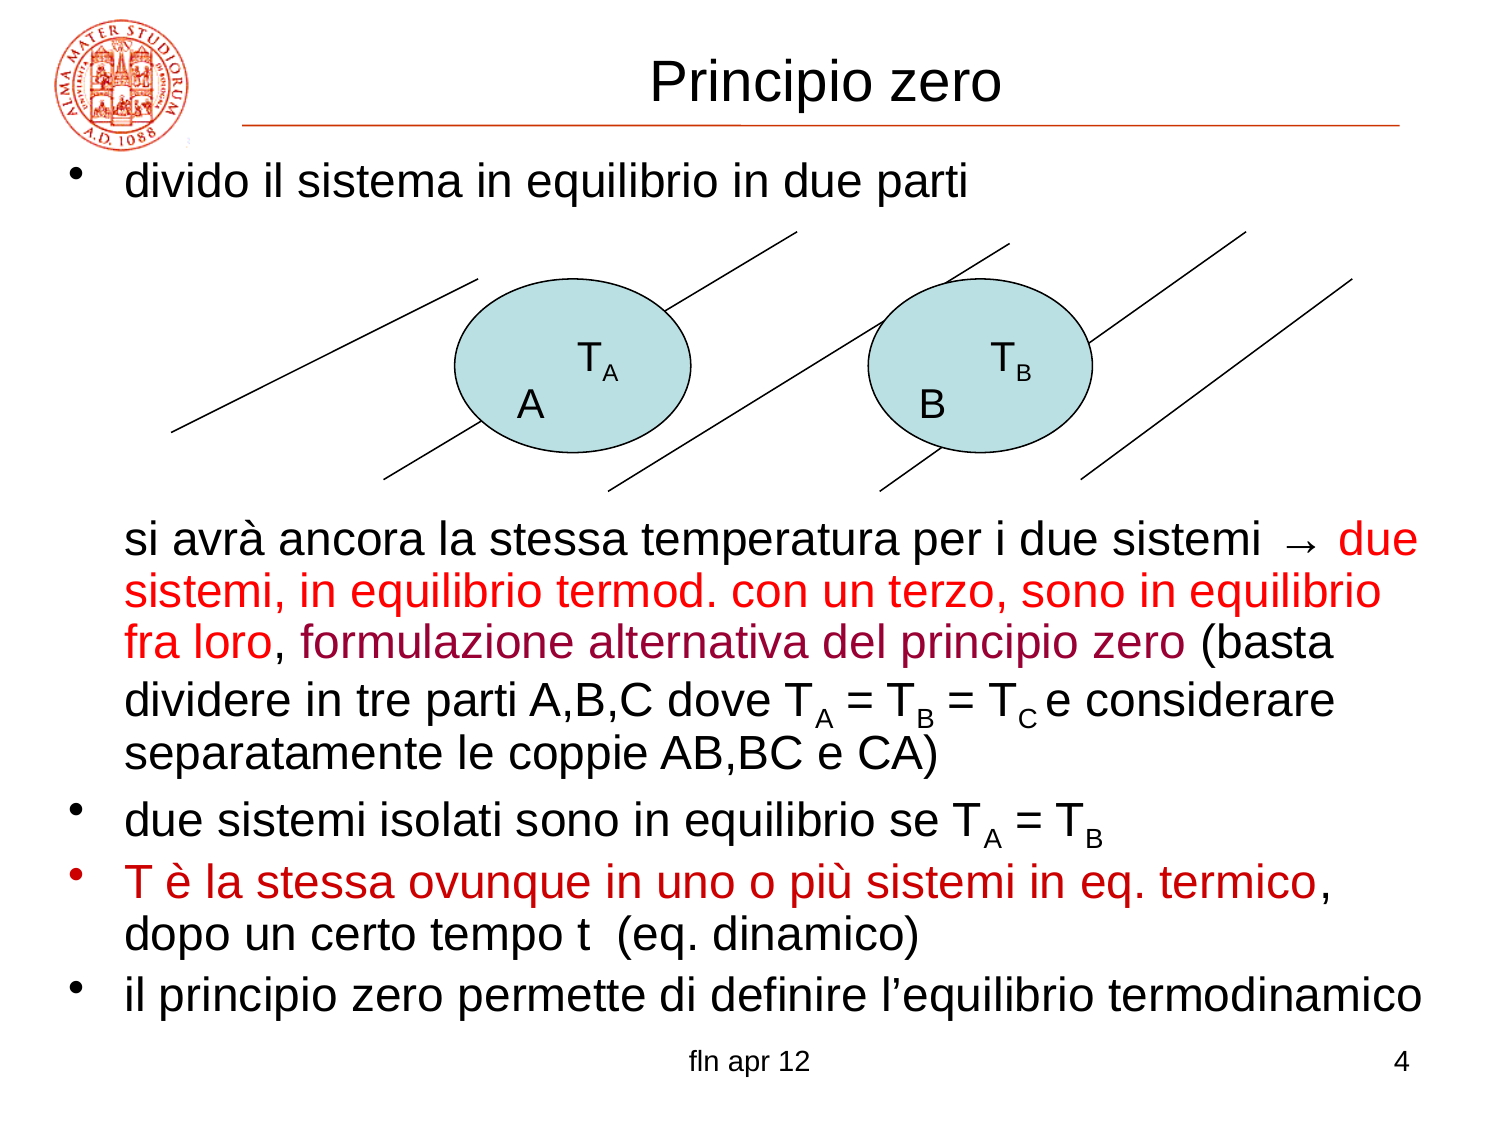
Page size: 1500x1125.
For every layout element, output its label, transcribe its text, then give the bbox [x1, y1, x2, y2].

footer fln apr 12 [512, 1034, 988, 1103]
list divido il sistema in equilibrio in due parti si avrà ancora la stessa temperatura per i due sistemi → due sistemi, in equilibrio termod. con un terzo, sono in equilibrio fra loro, formulazione alternativa del principio zero (basta dividere in tre parti A,B,C dove TA = TB = TC e considerare separatamente le coppie AB,BC e CA) due sistemi isolati sono in equilibrio se TA = TB T è la stessa ovunque in uno o più sistemi in eq. termico, dopo un certo tempo t (eq. dinamico) il principio zero permette di definire l’equilibrio termodinamico [53, 148, 1447, 1000]
picture [53, 18, 190, 148]
title Principio zero [289, 31, 1365, 126]
slide_number 4 [1074, 1034, 1425, 1103]
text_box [170, 231, 1353, 492]
